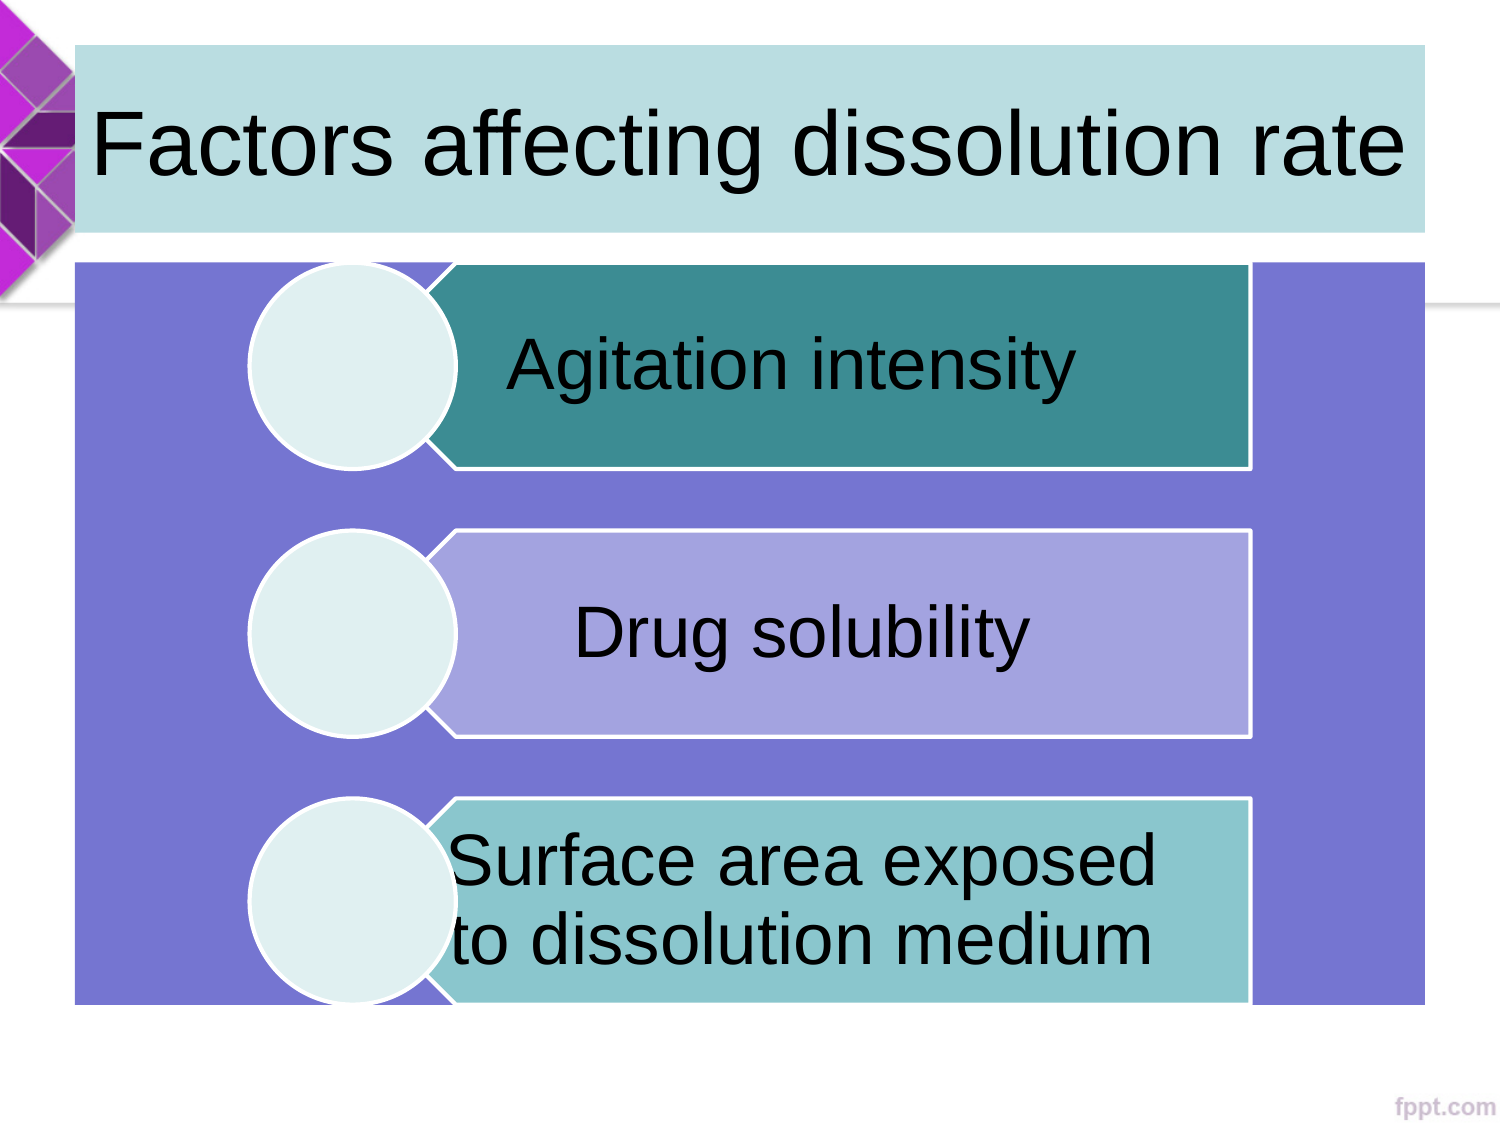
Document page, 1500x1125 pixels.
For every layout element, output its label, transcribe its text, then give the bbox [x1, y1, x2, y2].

picture [0, 0, 1500, 1125]
title Factors affecting dissolution rate [75, 45, 1425, 233]
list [74, 262, 1426, 1006]
